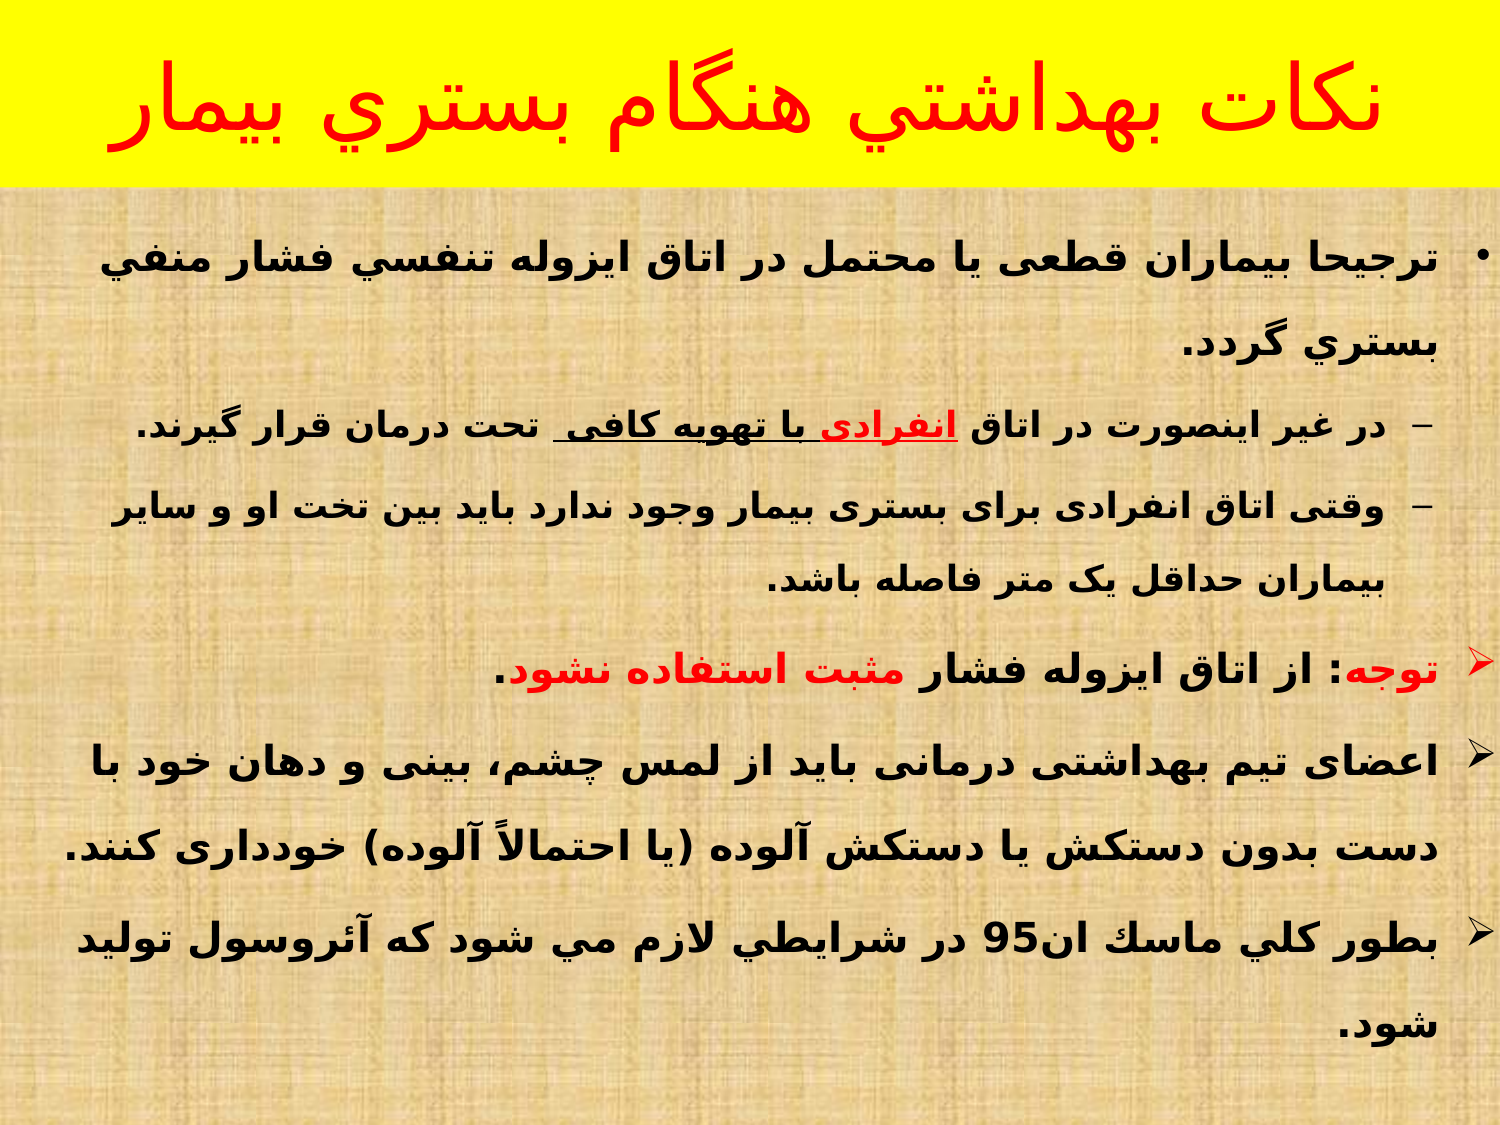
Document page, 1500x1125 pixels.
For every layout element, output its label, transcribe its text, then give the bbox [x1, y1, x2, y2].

title نكات بهداشتي هنگام بستري بيمار [0, 0, 1500, 187]
list ترجيحا بیماران قطعی یا محتمل در اتاق ايزوله تنفسي فشار منفي بستري گردد. در غير اينصورت در اتاق انفرادی با تهویه کافی تحت درمان قرار گیرند. وقتی اتاق انفرادی برای بستری بیمار وجود ندارد باید بین تخت او و سایر بیماران حداقل یک متر فاصله باشد. توجه:‌ از اتاق ايزوله فشار مثبت استفاده نشود. اعضای تیم بهداشتی درمانی باید از لمس چشم، بینی و دهان خود با دست بدون دستکش یا دستکش آلوده (یا احتمالاً آلوده) خودداری کنند. بطور كلي ماسك ان95 در شرايطي لازم مي شود كه آئروسول توليد شود. [0, 187, 1500, 1125]
